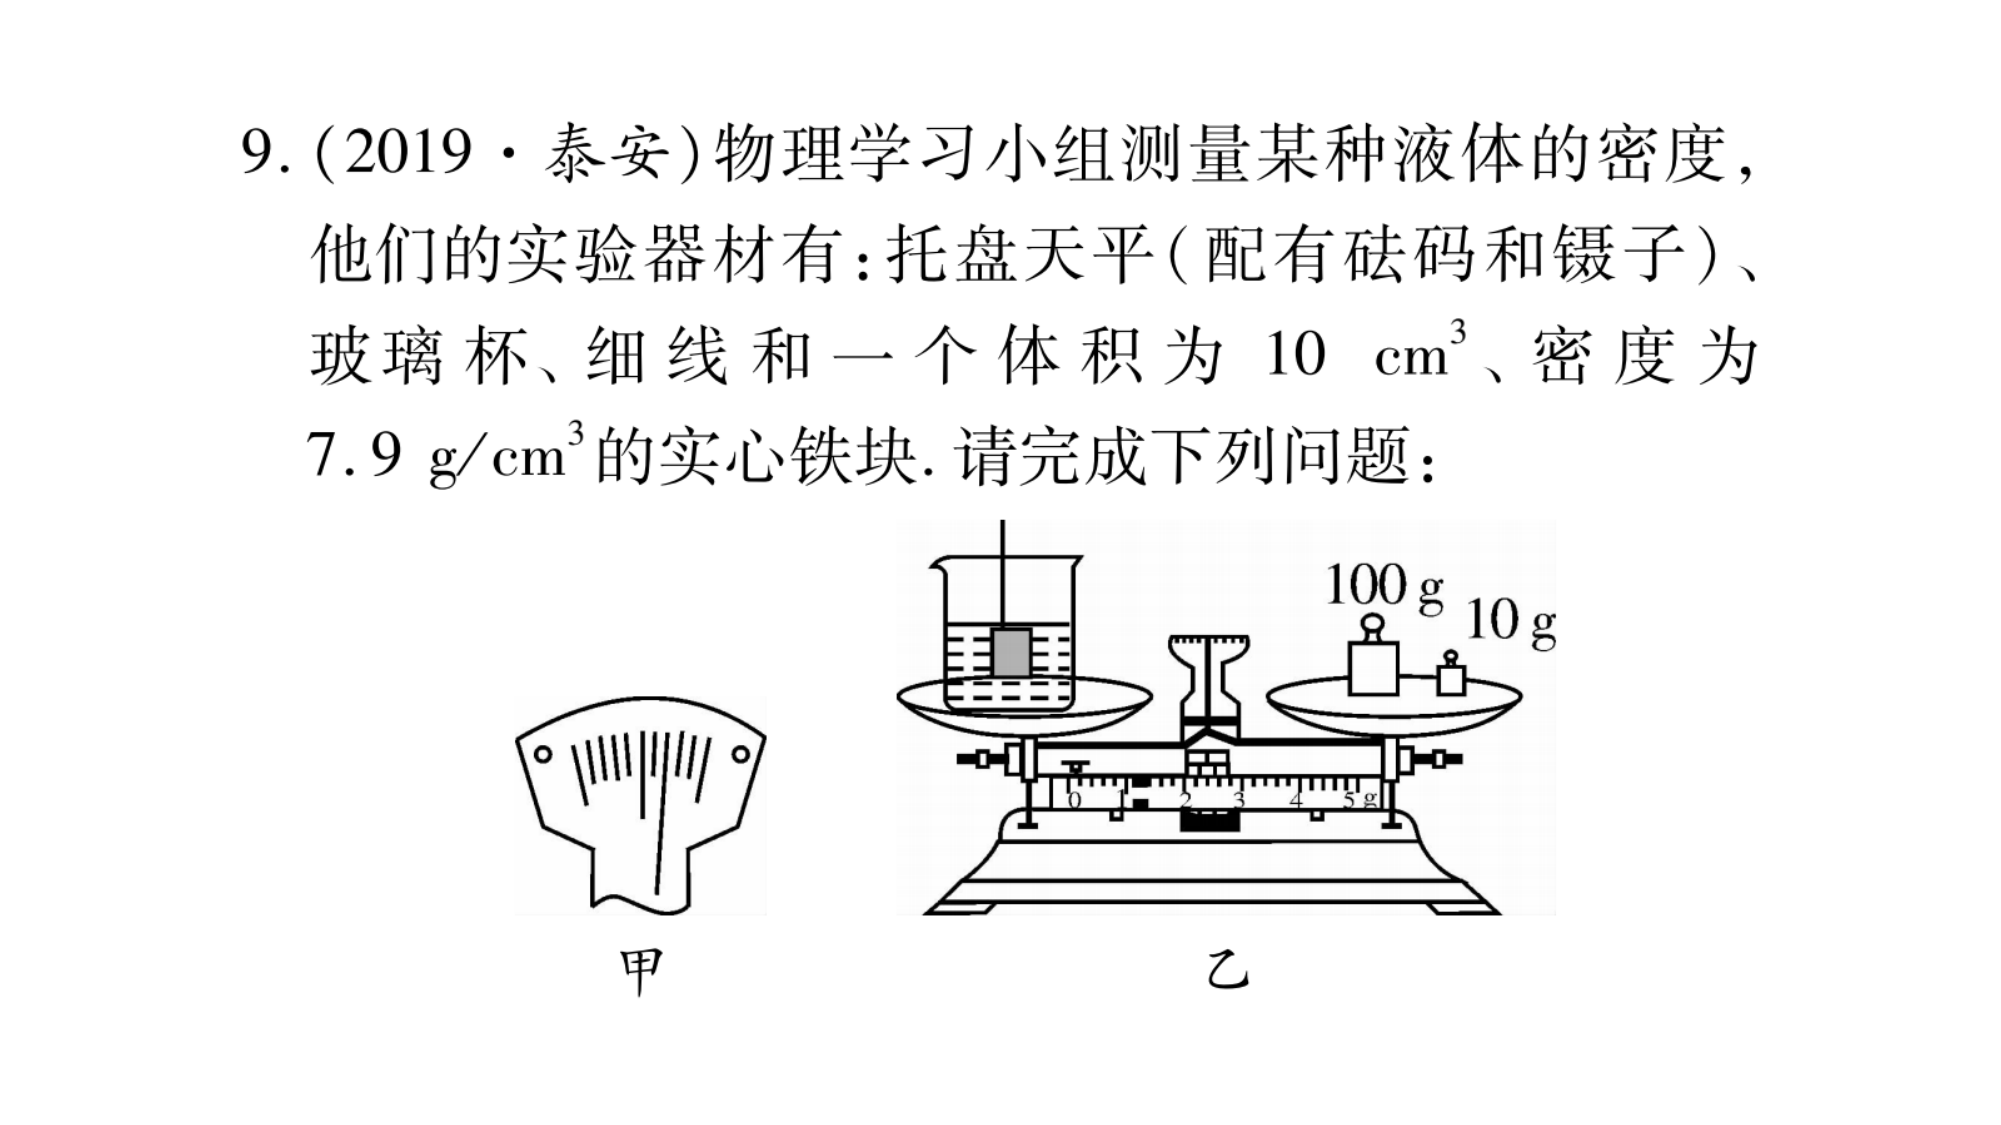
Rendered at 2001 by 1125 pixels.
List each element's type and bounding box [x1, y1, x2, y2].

picture [235, 113, 1765, 1012]
